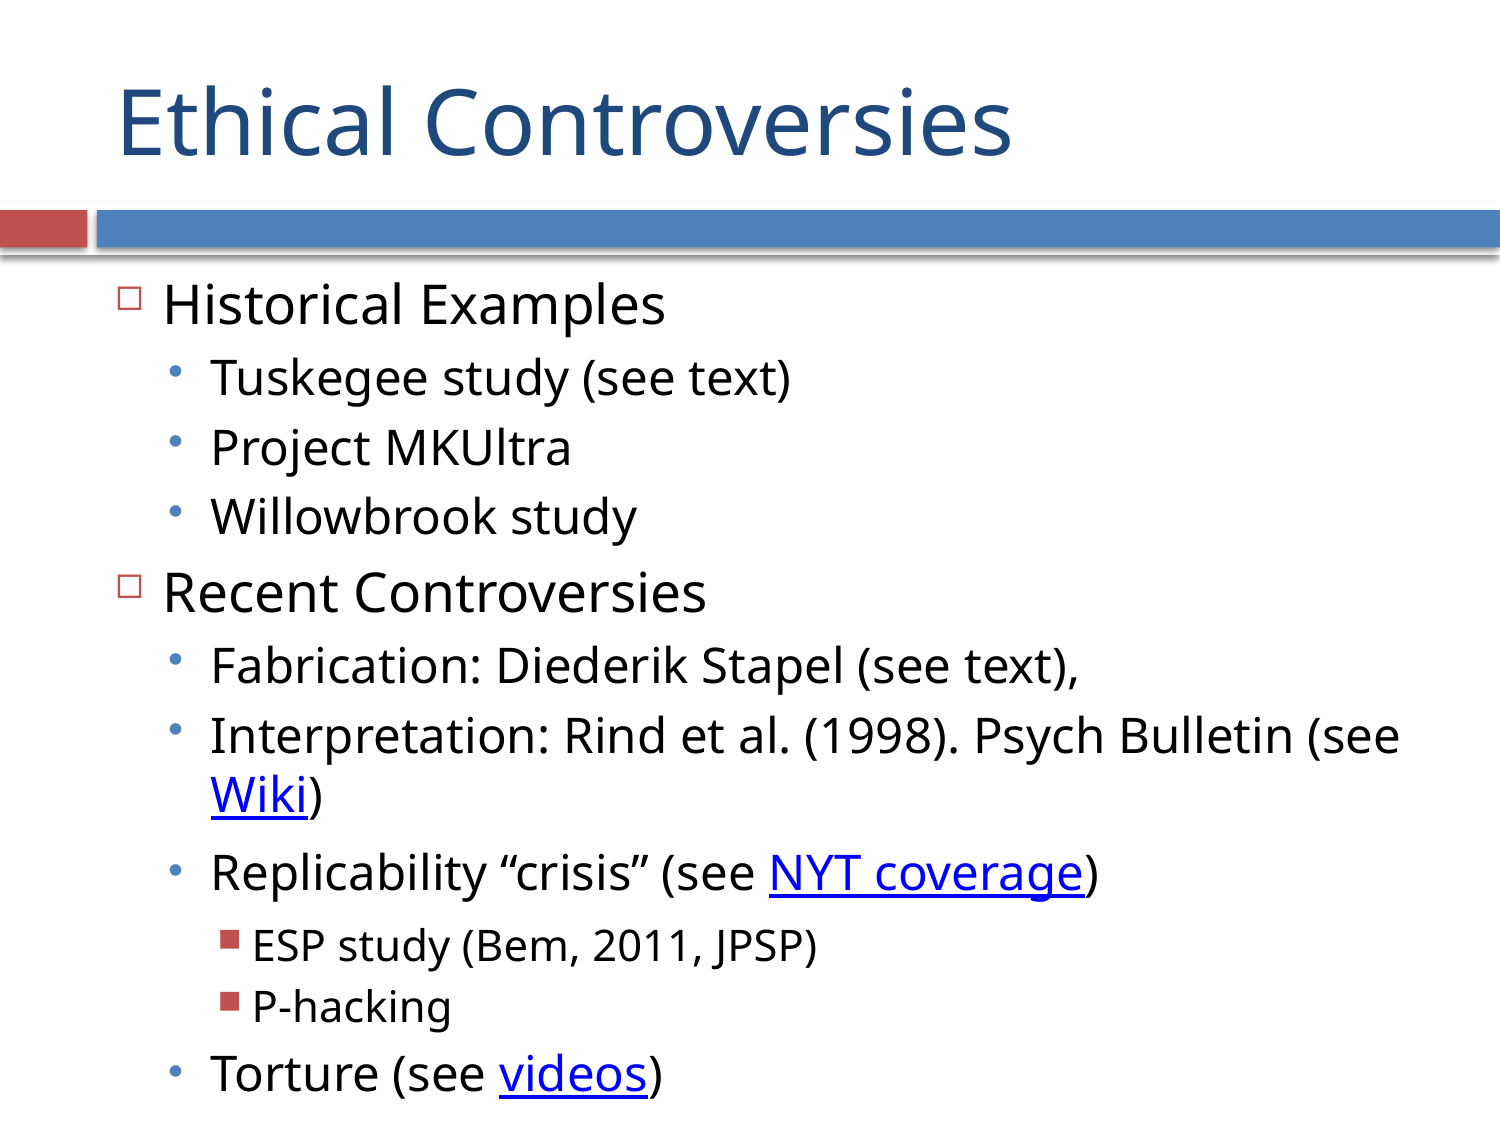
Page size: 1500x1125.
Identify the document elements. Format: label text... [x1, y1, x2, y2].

list Historical Examples Tuskegee study (see text) Project MKUltra Willowbrook study Recent Controversies Fabrication: Diederik Stapel (see text), Interpretation: Rind et al. (1998). Psych Bulletin (see Wiki) Replicability “crisis” (see NYT coverage) ESP study (Bem, 2011, JPSP) P-hacking Torture (see videos) [100, 262, 1500, 1125]
title Ethical Controversies [100, 37, 1438, 200]
